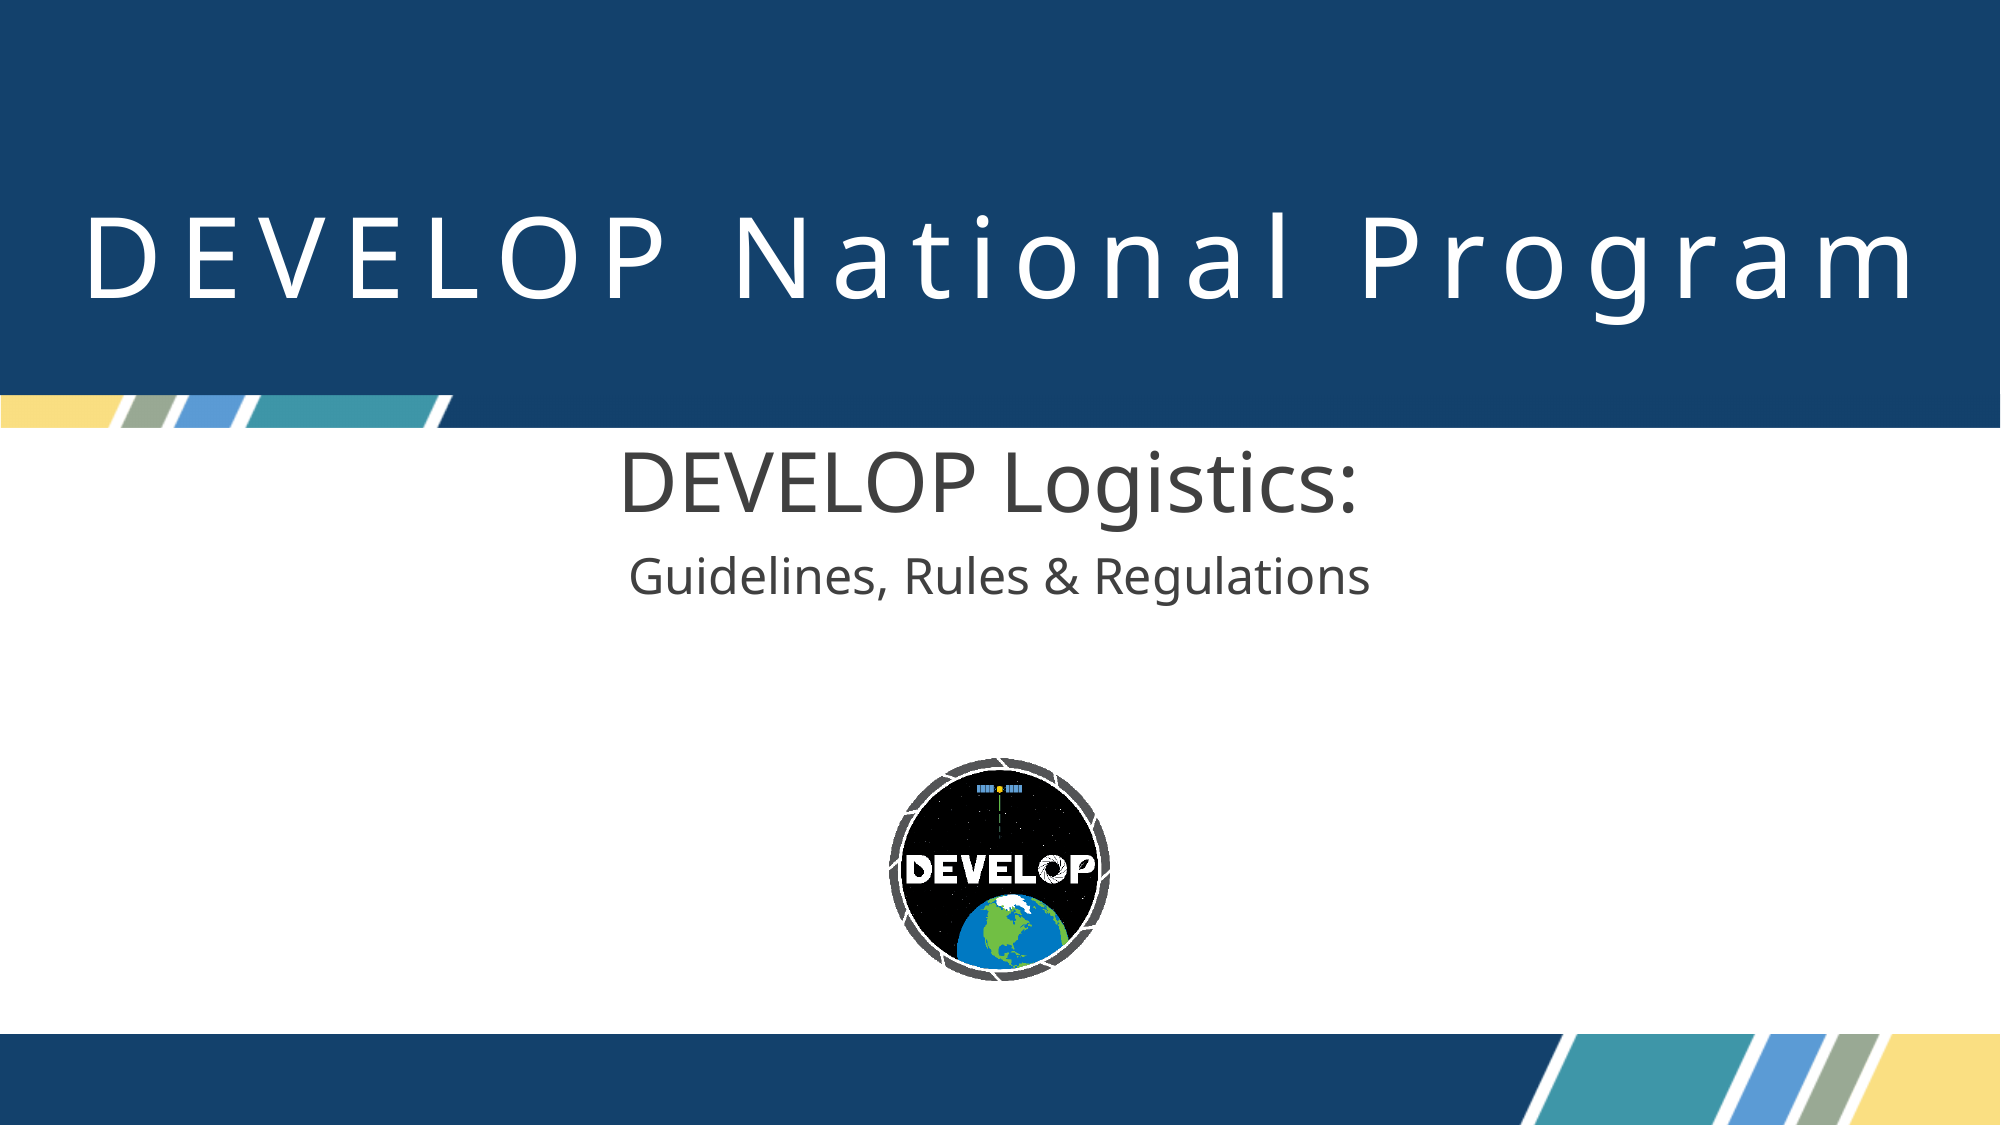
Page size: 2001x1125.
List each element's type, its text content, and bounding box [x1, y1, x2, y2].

picture [2, 396, 2000, 427]
subtitle DEVELOP Logistics: Guidelines, Rules & Regulations [410, 433, 1590, 706]
title DEVELOP National Program [59, 129, 1941, 331]
picture [0, 1034, 2000, 1125]
picture [889, 758, 1110, 981]
